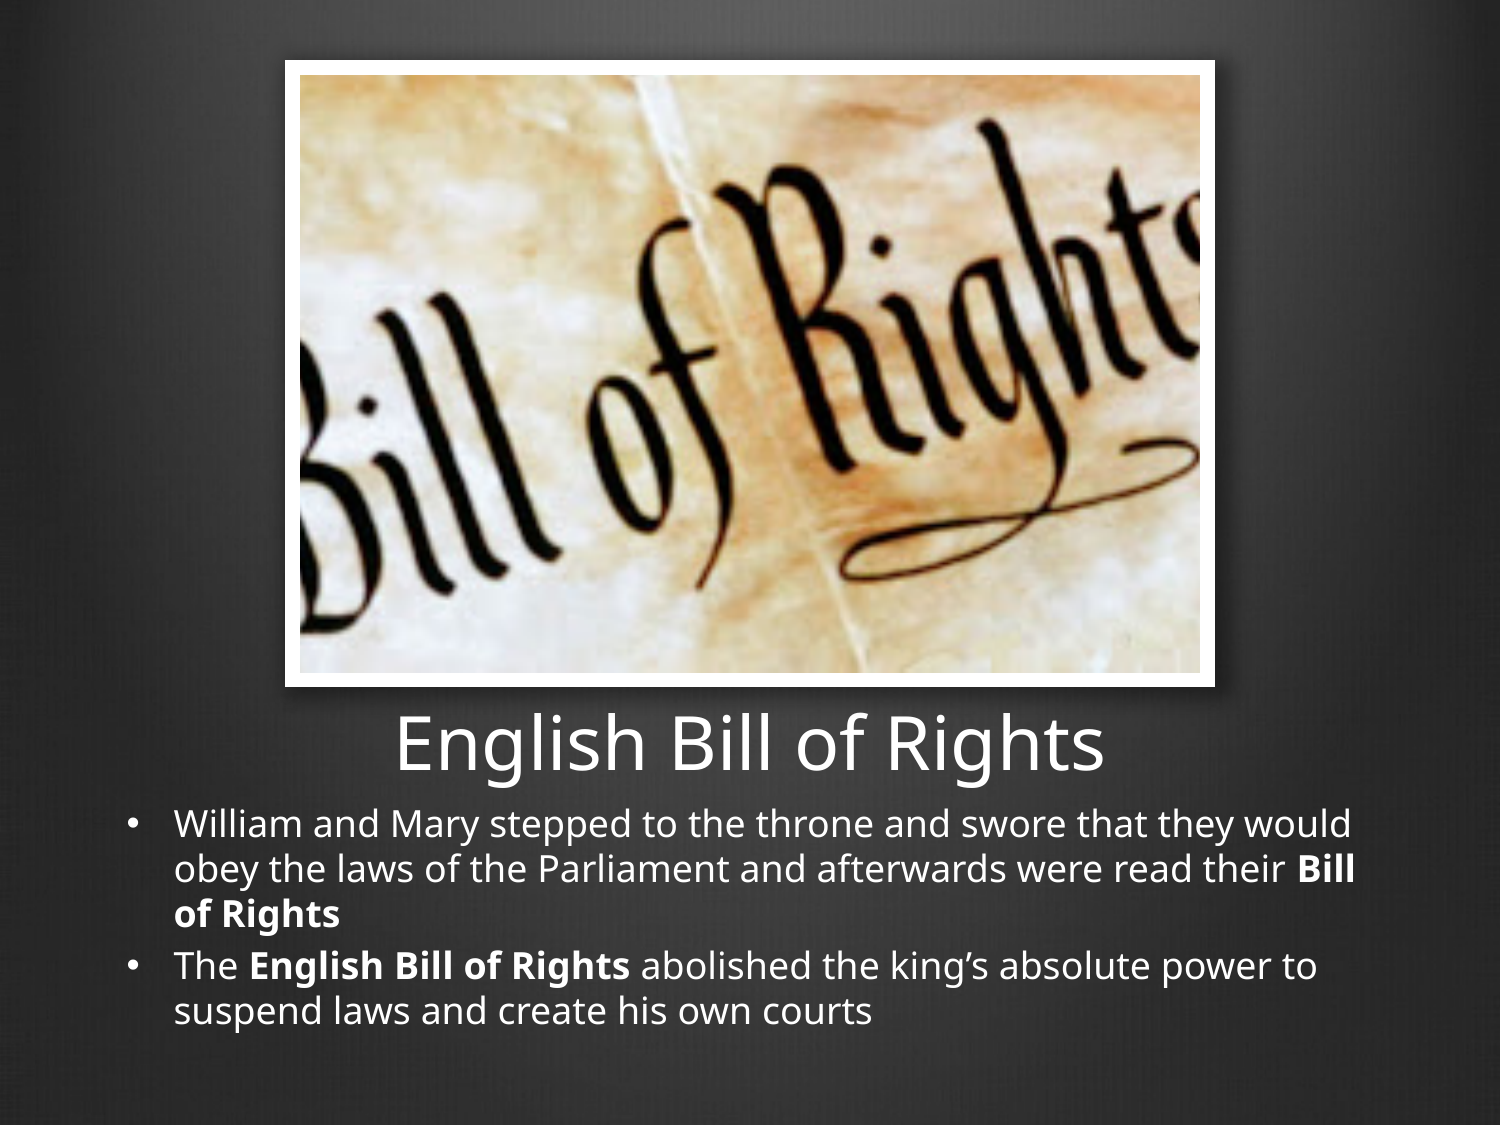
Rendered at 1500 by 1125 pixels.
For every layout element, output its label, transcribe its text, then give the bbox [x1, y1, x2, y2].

list William and Mary stepped to the throne and swore that they would obey the laws of the Parliament and afterwards were read their Bill of Rights The English Bill of Rights abolished the king’s absolute power to suspend laws and create his own courts [111, 792, 1388, 1091]
title English Bill of Rights [112, 681, 1389, 793]
picture [299, 74, 1200, 673]
